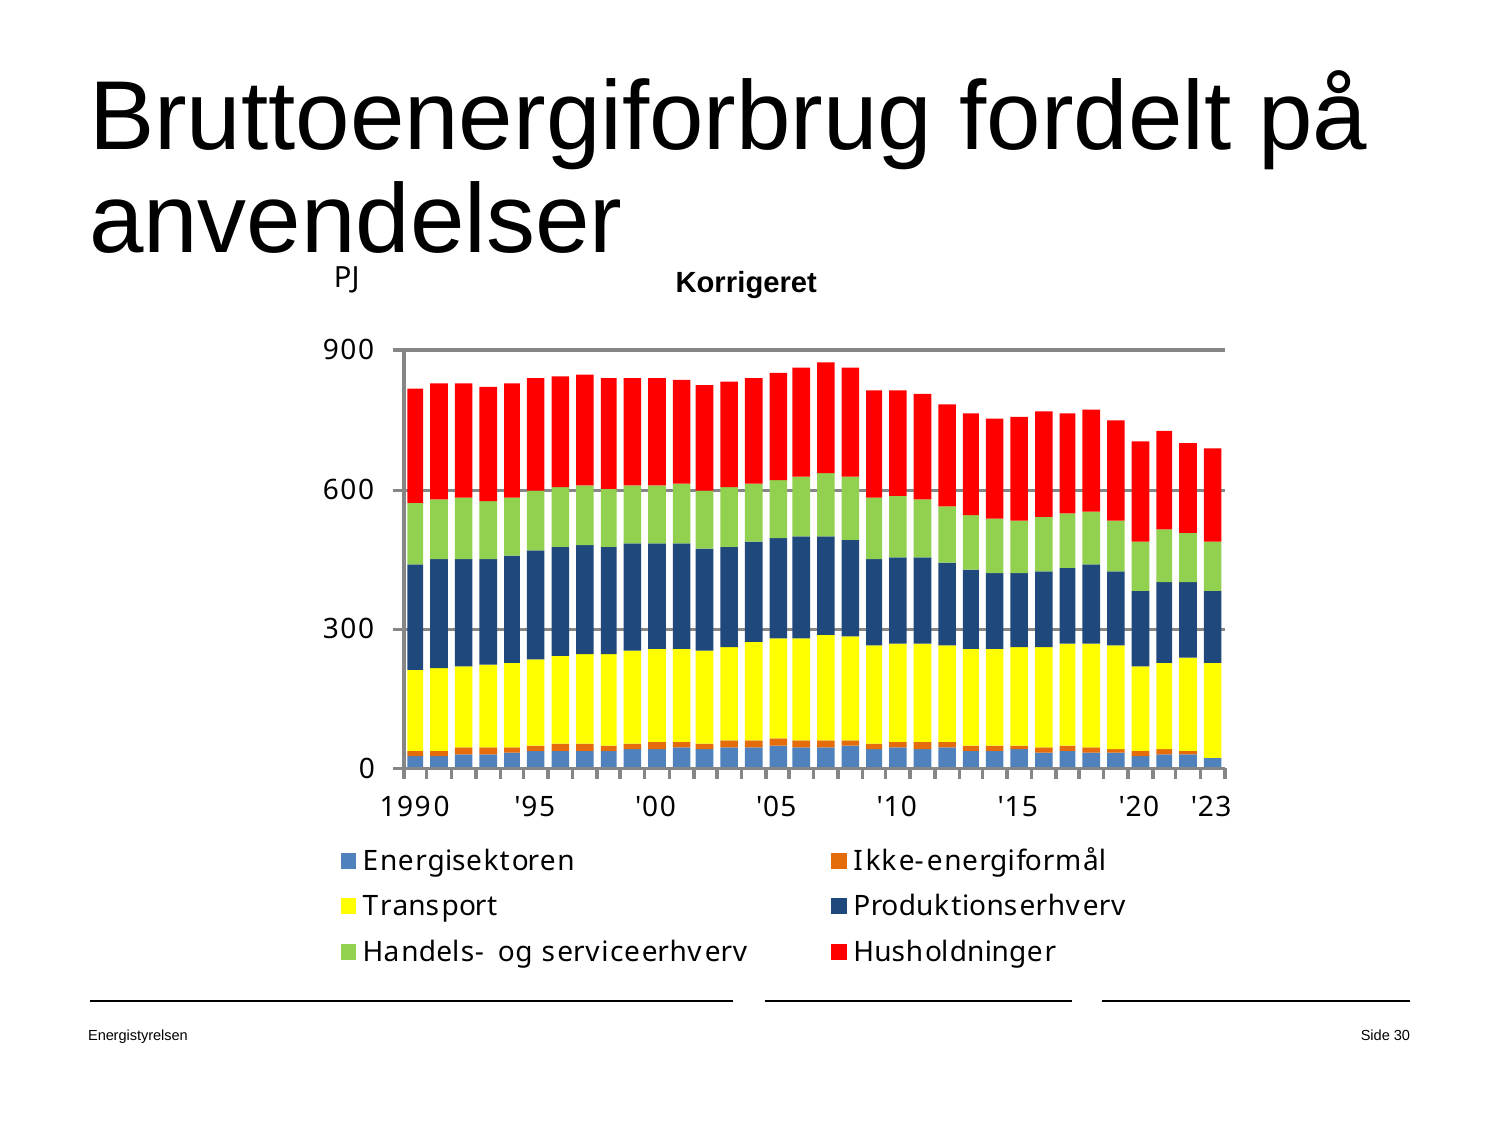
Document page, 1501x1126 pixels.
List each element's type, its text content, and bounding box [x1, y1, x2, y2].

slide_number Side 30 [1292, 1018, 1425, 1078]
title Bruttoenergiforbrug fordelt på anvendelser [74, 66, 1425, 282]
text_box PJ [307, 251, 415, 301]
footer Energistyrelsen [73, 1018, 549, 1078]
text_box Korrigeret [660, 256, 838, 306]
picture [261, 310, 1292, 974]
